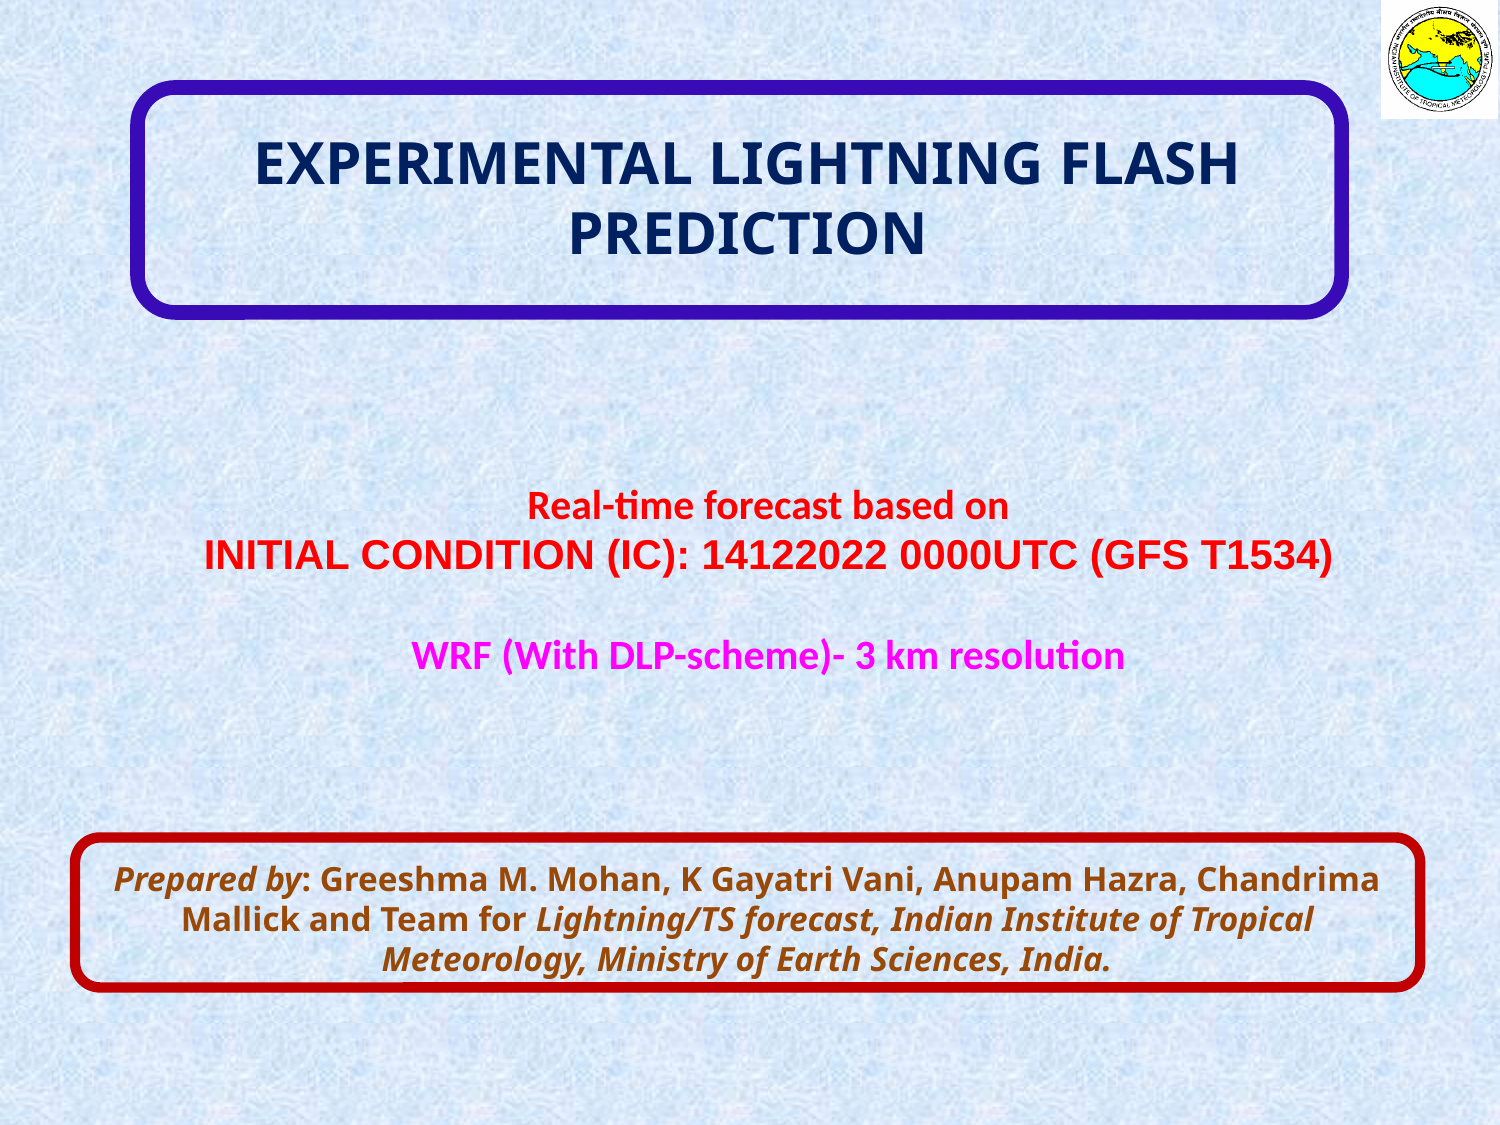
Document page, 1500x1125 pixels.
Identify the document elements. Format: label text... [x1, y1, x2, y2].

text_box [137, 87, 1357, 313]
picture [0, 0, 1500, 1125]
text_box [62, 837, 1433, 988]
text_box Real-time forecast based on INITIAL CONDITION (IC): 14122022 0000UTC (GFS T1534) WRF (With DLP-scheme)- 3 km resolution [87, 470, 1450, 686]
